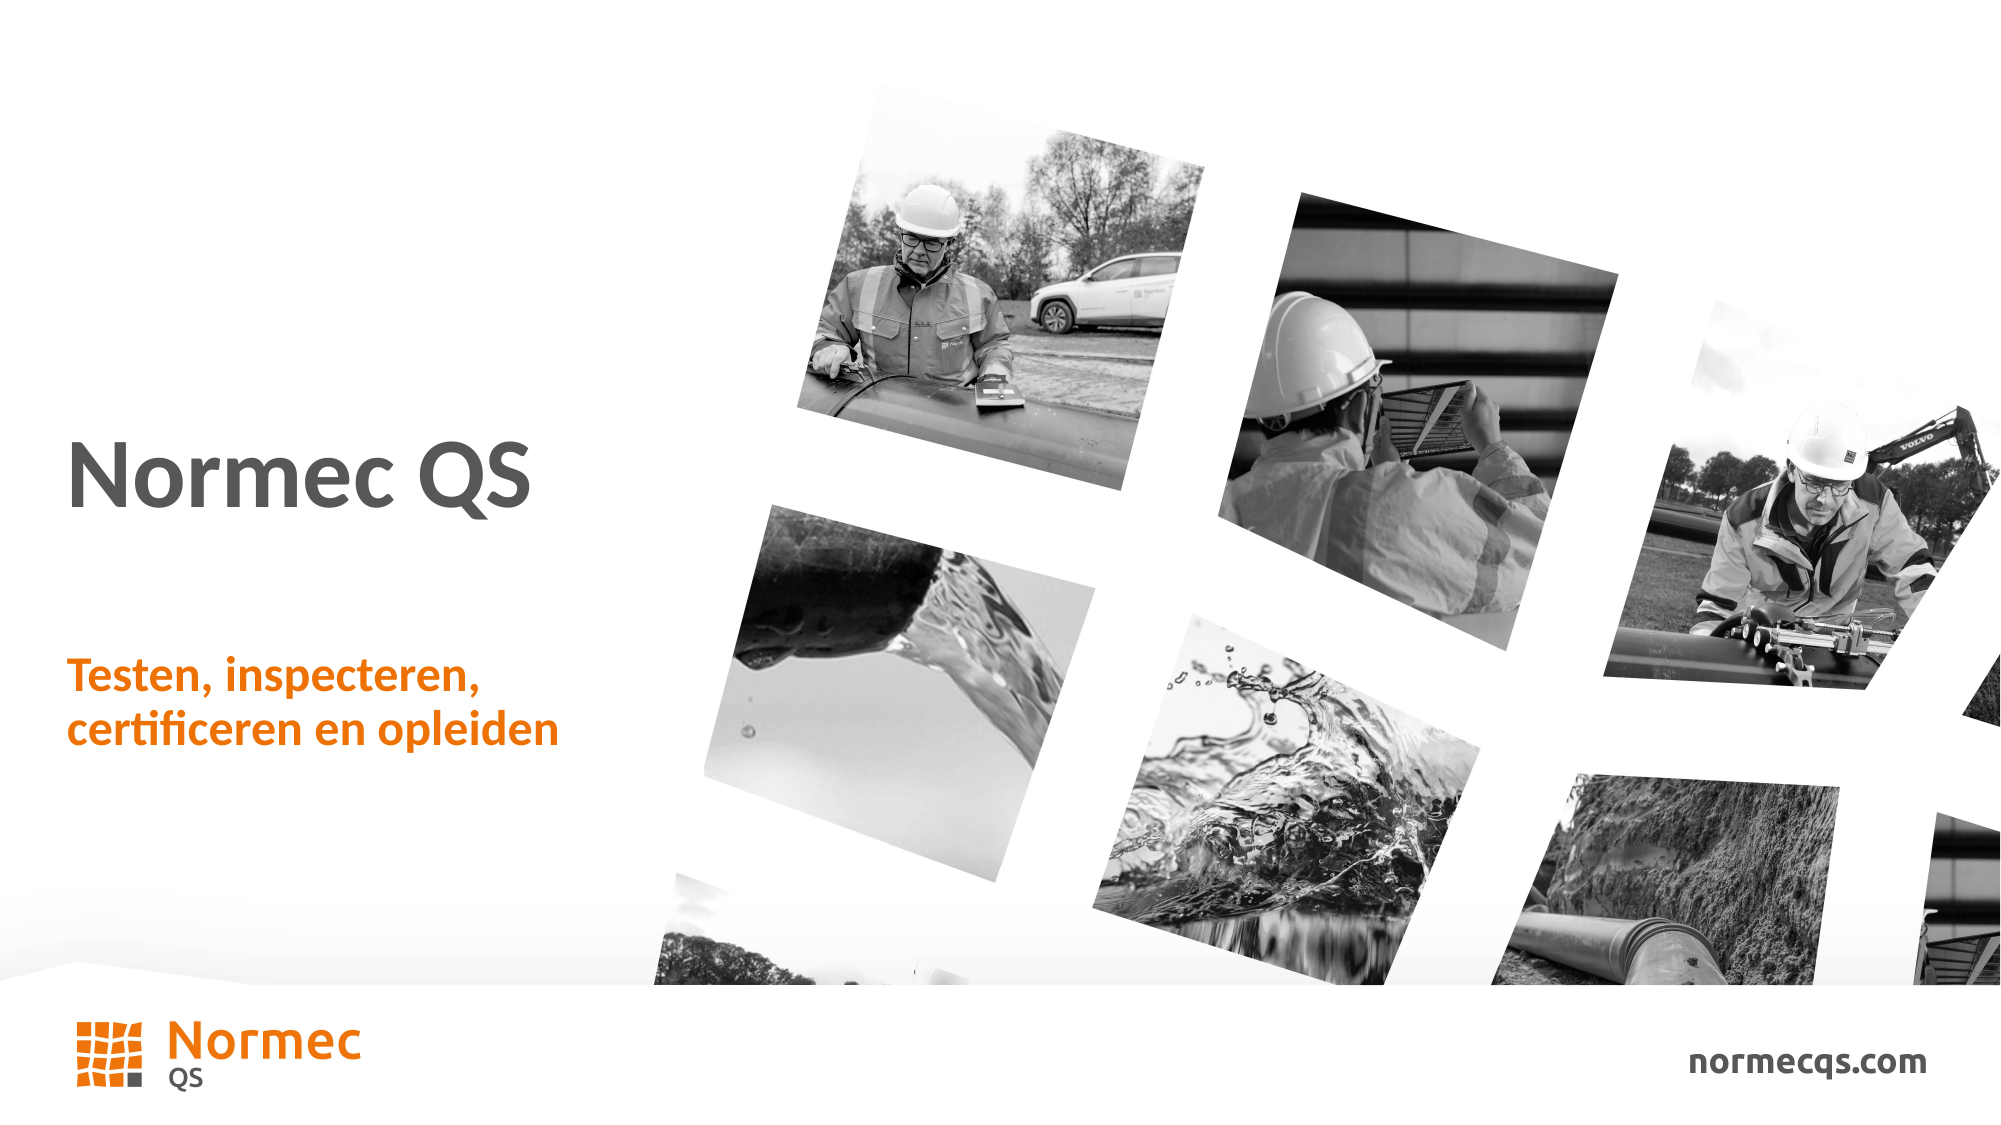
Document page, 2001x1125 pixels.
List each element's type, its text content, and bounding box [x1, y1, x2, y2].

picture [0, 0, 2001, 1125]
subtitle Testen, inspecteren, certificeren en opleiden [51, 559, 700, 946]
title Normec QS [51, 151, 1137, 537]
